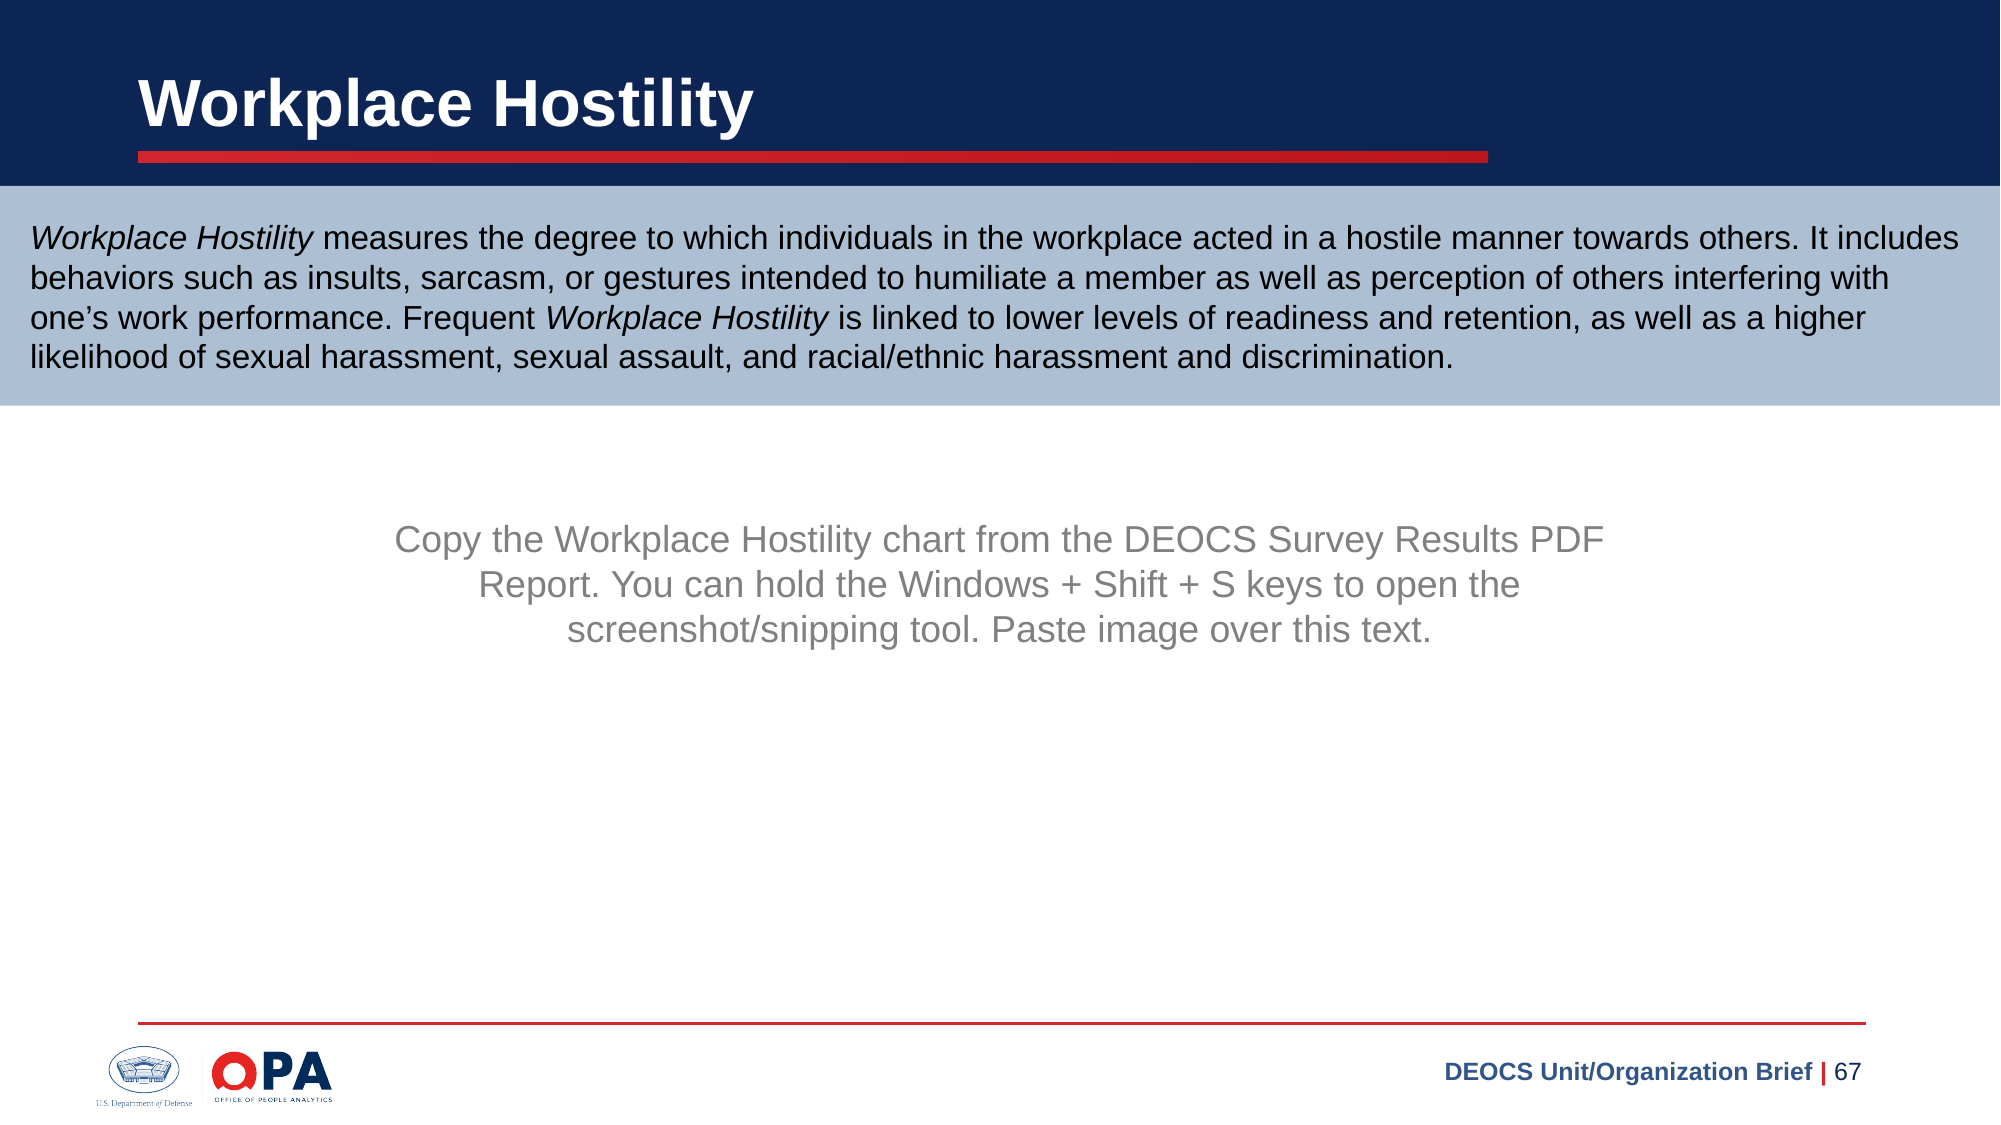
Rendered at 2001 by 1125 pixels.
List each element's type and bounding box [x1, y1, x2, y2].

picture [87, 1037, 332, 1115]
